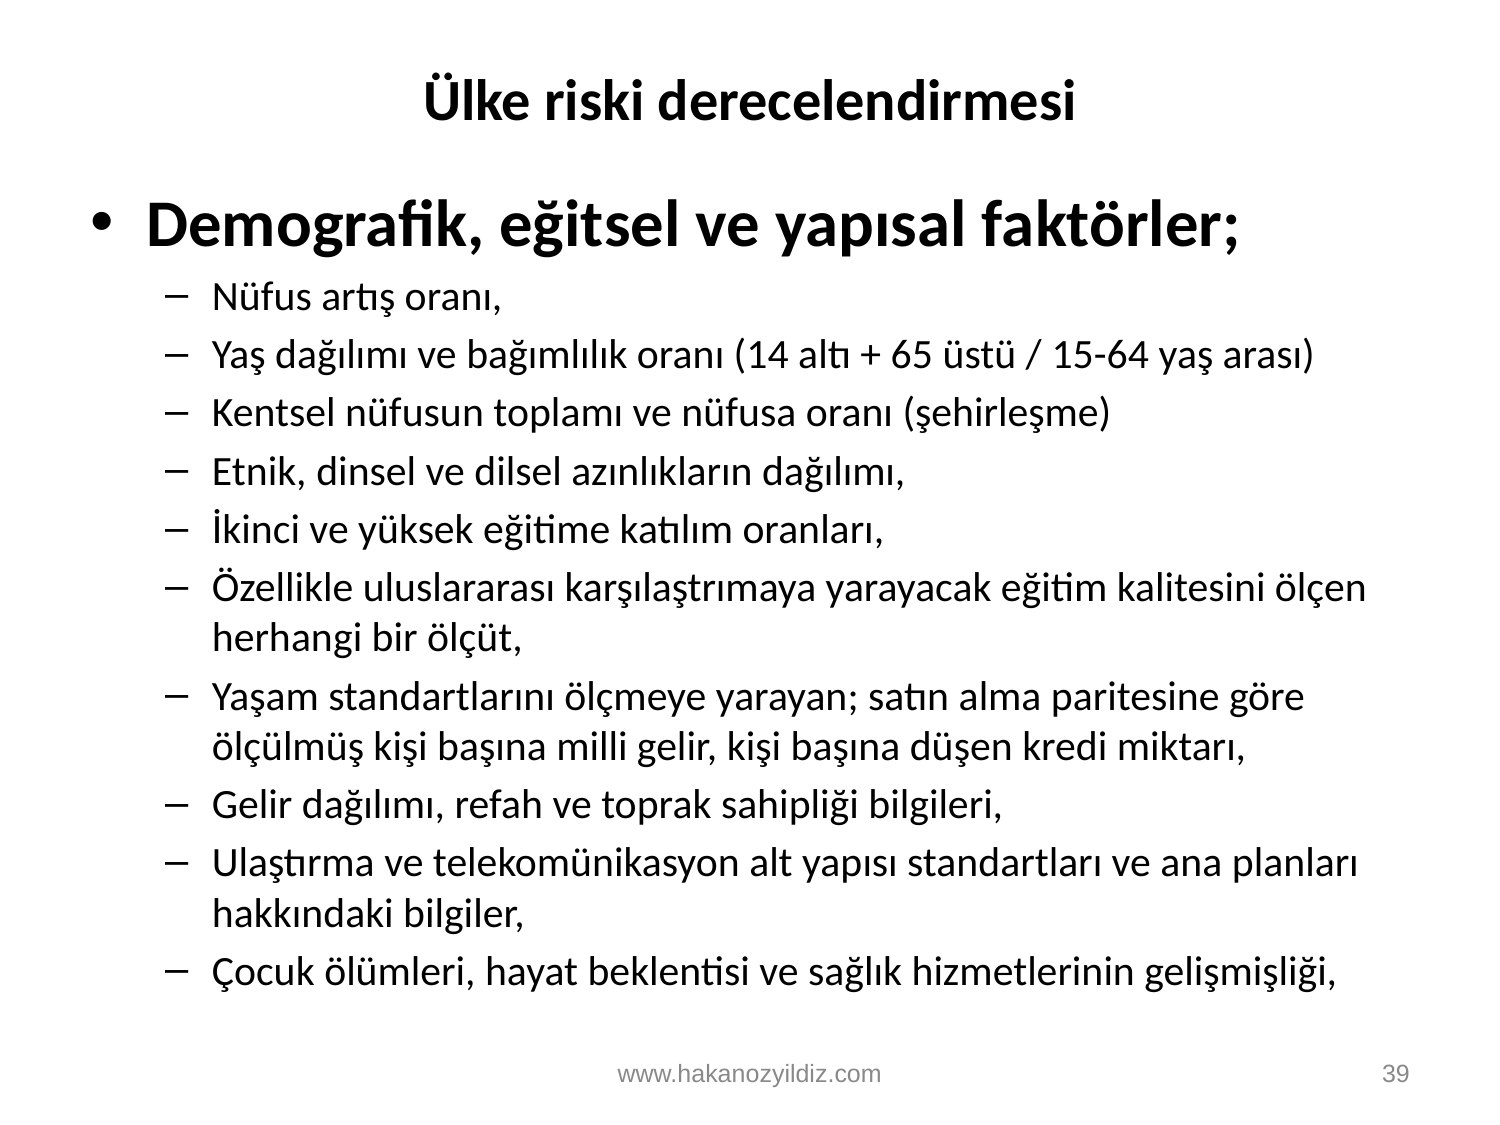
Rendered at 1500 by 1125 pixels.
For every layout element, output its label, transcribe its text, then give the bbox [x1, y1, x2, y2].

footer www.hakanozyildiz.com [512, 1042, 988, 1103]
title Ülke riski derecelendirmesi [75, 45, 1425, 149]
list Demografik, eğitsel ve yapısal faktörler; Nüfus artış oranı, Yaş dağılımı ve bağımlılık oranı (14 altı + 65 üstü / 15-64 yaş arası) Kentsel nüfusun toplamı ve nüfusa oranı (şehirleşme) Etnik, dinsel ve dilsel azınlıkların dağılımı, İkinci ve yüksek eğitime katılım oranları, Özellikle uluslararası karşılaştrımaya yarayacak eğitim kalitesini ölçen herhangi bir ölçüt, Yaşam standartlarını ölçmeye yarayan; satın alma paritesine göre ölçülmüş kişi başına milli gelir, kişi başına düşen kredi miktarı, Gelir dağılımı, refah ve toprak sahipliği bilgileri, Ulaştırma ve telekomünikasyon alt yapısı standartları ve ana planları hakkındaki bilgiler, Çocuk ölümleri, hayat beklentisi ve sağlık hizmetlerinin gelişmişliği, [75, 172, 1425, 1035]
slide_number 39 [1074, 1042, 1425, 1103]
